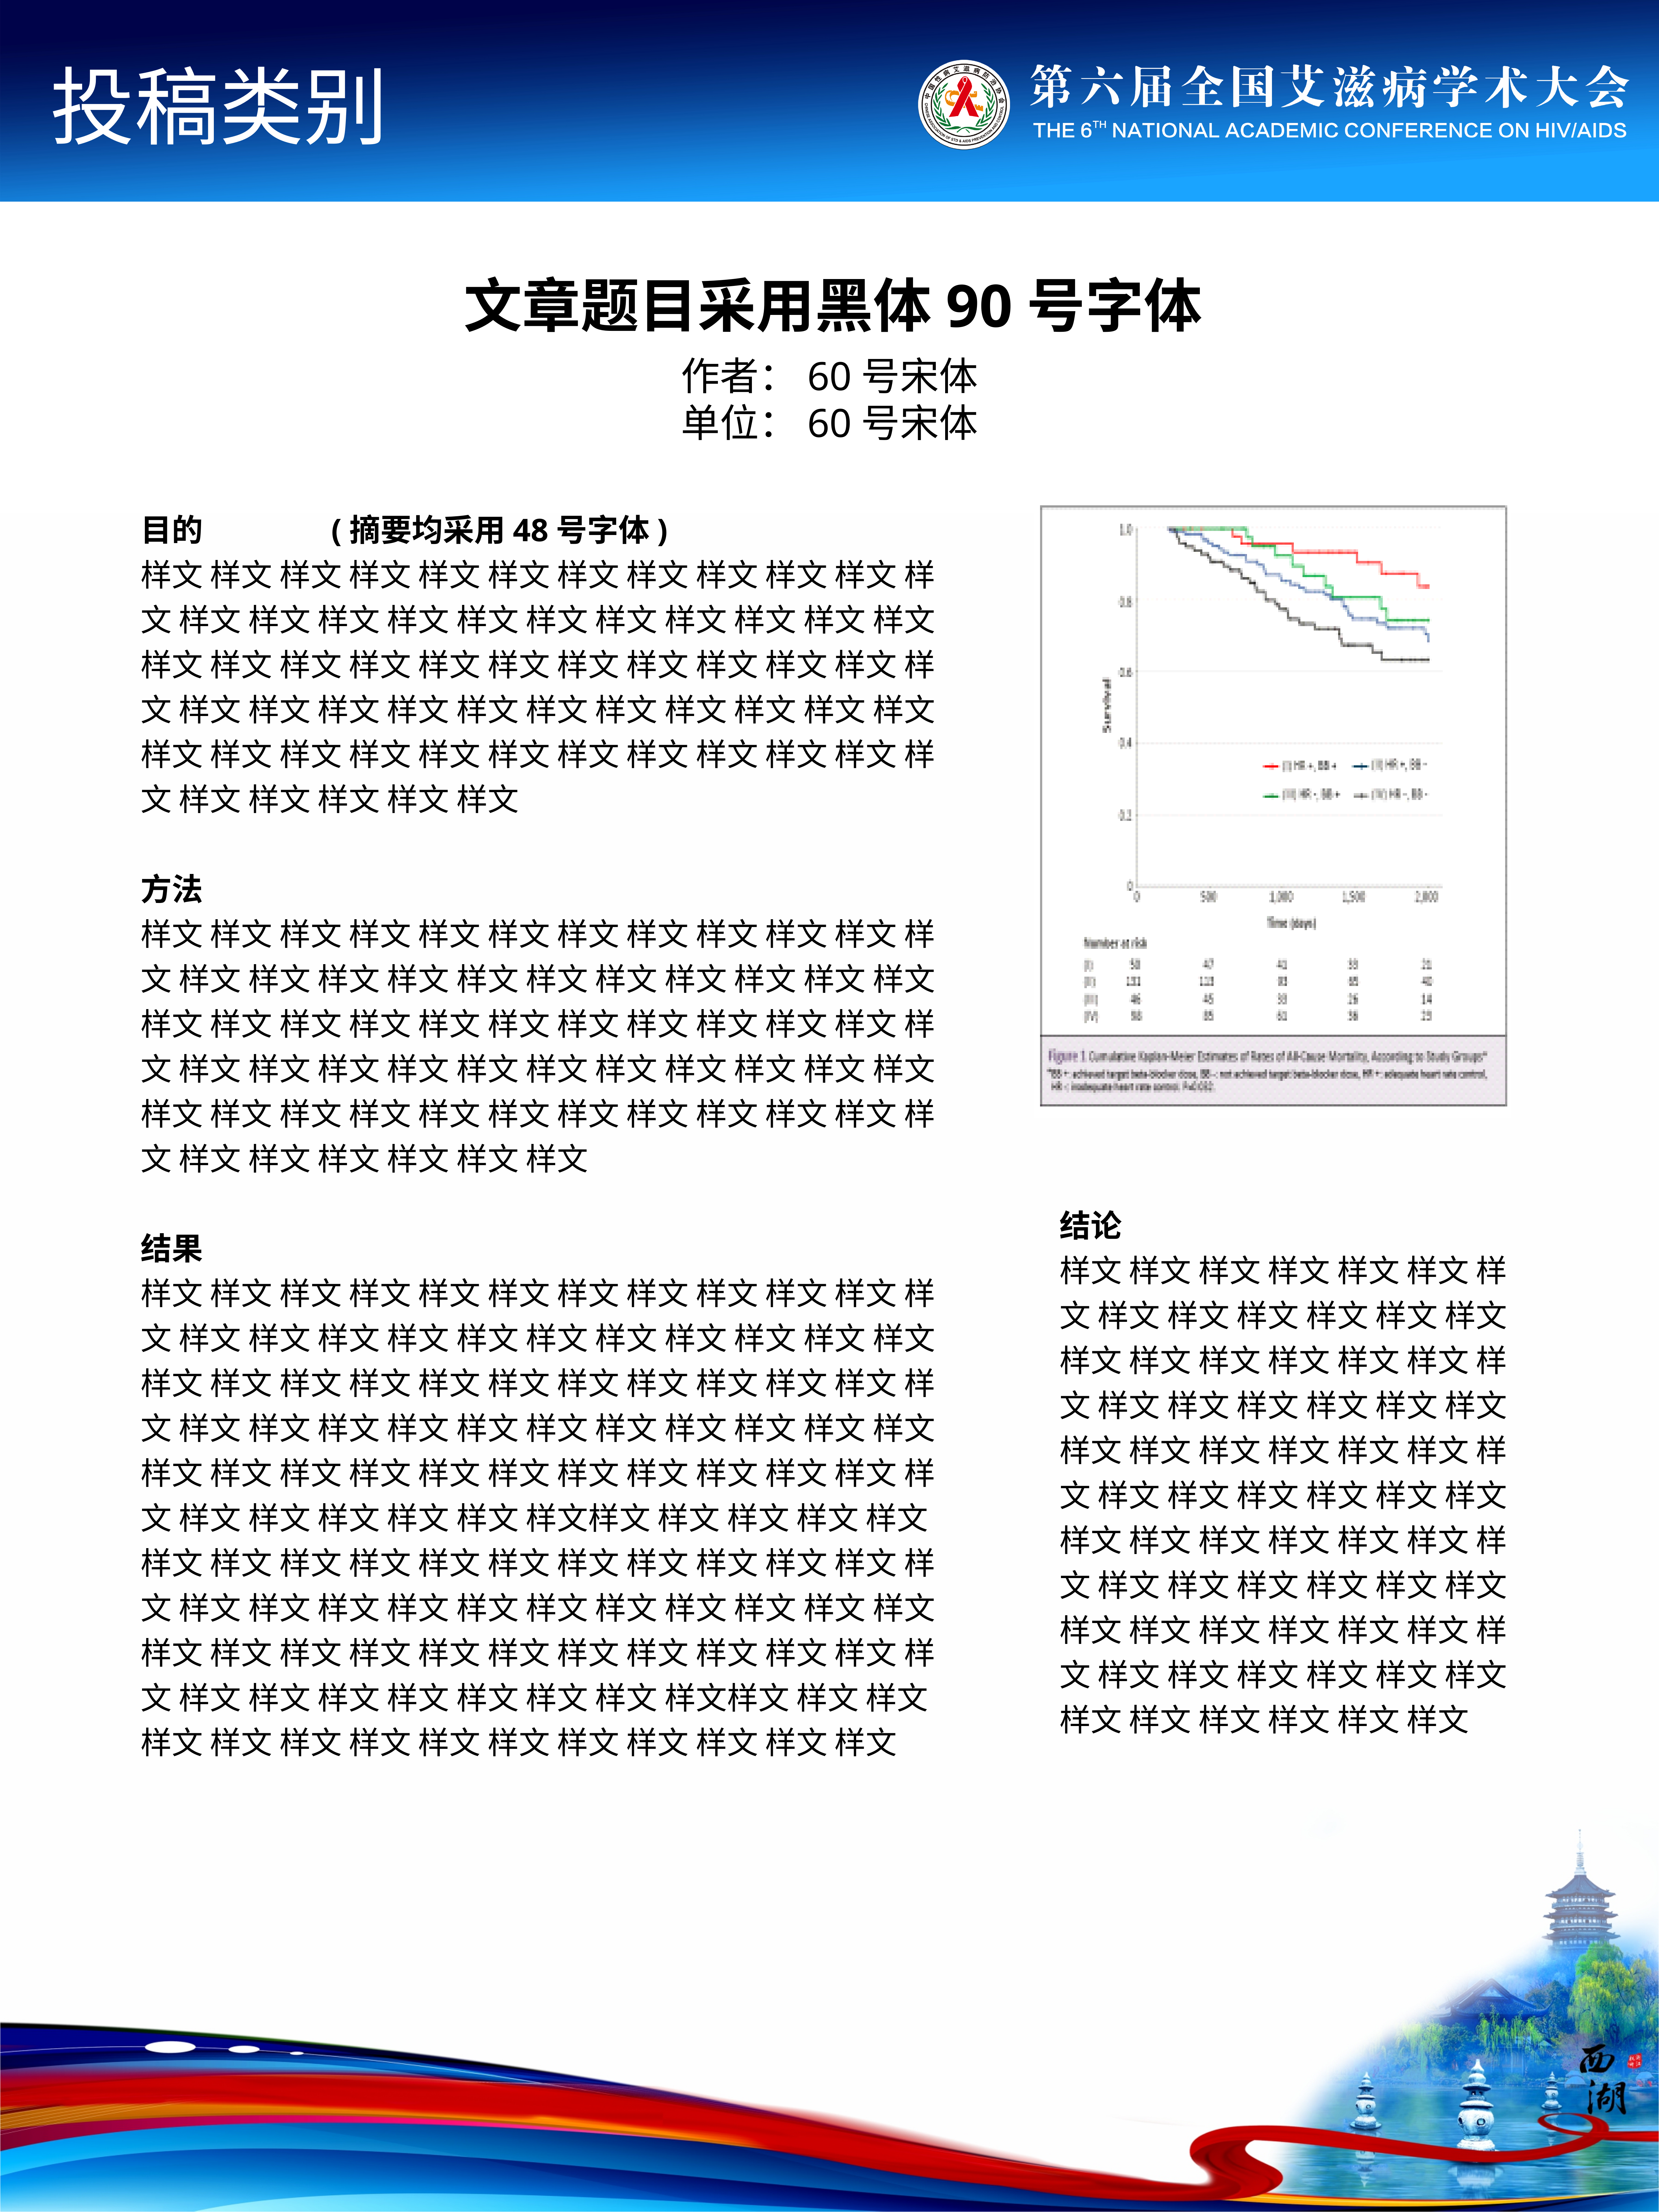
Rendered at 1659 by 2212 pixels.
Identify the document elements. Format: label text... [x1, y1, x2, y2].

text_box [1033, 500, 1513, 1119]
picture [0, 513, 1659, 2212]
text_box 作者：60号宋体 单位：60号宋体 [676, 349, 983, 447]
text_box 文章题目采用黑体90号字体 [459, 266, 1207, 341]
picture [0, 0, 1659, 202]
text_box 目的 (摘要均采用48号字体) 样文 样文 样文 样文 样文 样文 样文 样文 样文 样文 样文 样文 样文 样文 样文 样文 样文 样文 样文 样文 样文 样文 样文 样文 样文 样文 样文 样文 样文 样文 样文 样文 样文 样文 样文 样文 样文 样文 样文 样文 样文 样文 样文 样文 样文 样文 样文 样文 样文 样文 样文 样文 样文 样文 样文 样文 样文 样文 样文 样文 样文 样文 样文 方法 样文 样文 样文 样文 样文 样文 样文 样文 样文 样文 样文 样文 样文 样文 样文 样文 样文 样文 样文 样文 样文 样文 样文 样文 样文 样文 样文 样文 样文 样文 样文 样文 样文 样文 样文 样文 样文 样文 样文 样文 样文 样文 样文 样文 样文 样文 样文 样文 样文 样文 样文 样文 样文 样文 样文 样文 样文 样文 样文 样文 样文 样文 样文 样文 结果 样文 样文 样文 样文 样文 样文 样文 样文 样文 样文 样文 样文 样文 样文 样文 样文 样文 样文 样文 样文 样文 样文 样文 样文 样文 样文 样文 样文 样文 样文 样文 样文 样文 样文 样文 样文 样文 样文 样文 样文 样文 样文 样文 样文 样文 样文 样文 样文 样文 样文 样文 样文 样文 样文 样文 样文 样文 样文 样文 样文 样文 样文 样文 样文样文 样文 样文 样文 样文 样文 样文 样文 样文 样文 样文 样文 样文 样文 样文 样文 样文 样文 样文 样文 样文 样文 样文 样文 样文 样文 样文 样文 样文 样文 样文 样文 样文 样文 样文 样文 样文 样文 样文 样文 样文 样文 样文 样文 样文 样文 样文 样文样文 样文 样文 样文 样文 样文 样文 样文 样文 样文 样文 样文 样文 样文 [136, 500, 968, 1763]
text_box 投稿类别 [45, 26, 858, 182]
picture [37, 2145, 40, 2146]
text_box 结论 样文 样文 样文 样文 样文 样文 样文 样文 样文 样文 样文 样文 样文 样文 样文 样文 样文 样文 样文 样文 样文 样文 样文 样文 样文 样文 样文 样文 样文 样文 样文 样文 样文 样文 样文 样文 样文 样文 样文 样文 样文 样文 样文 样文 样文 样文 样文 样文 样文 样文 样文 样文 样文 样文 样文 样文 样文 样文 样文 样文 样文 样文 样文 样文 样文 样文 样文 样文 样文 样文 样文 [1055, 1196, 1513, 1785]
